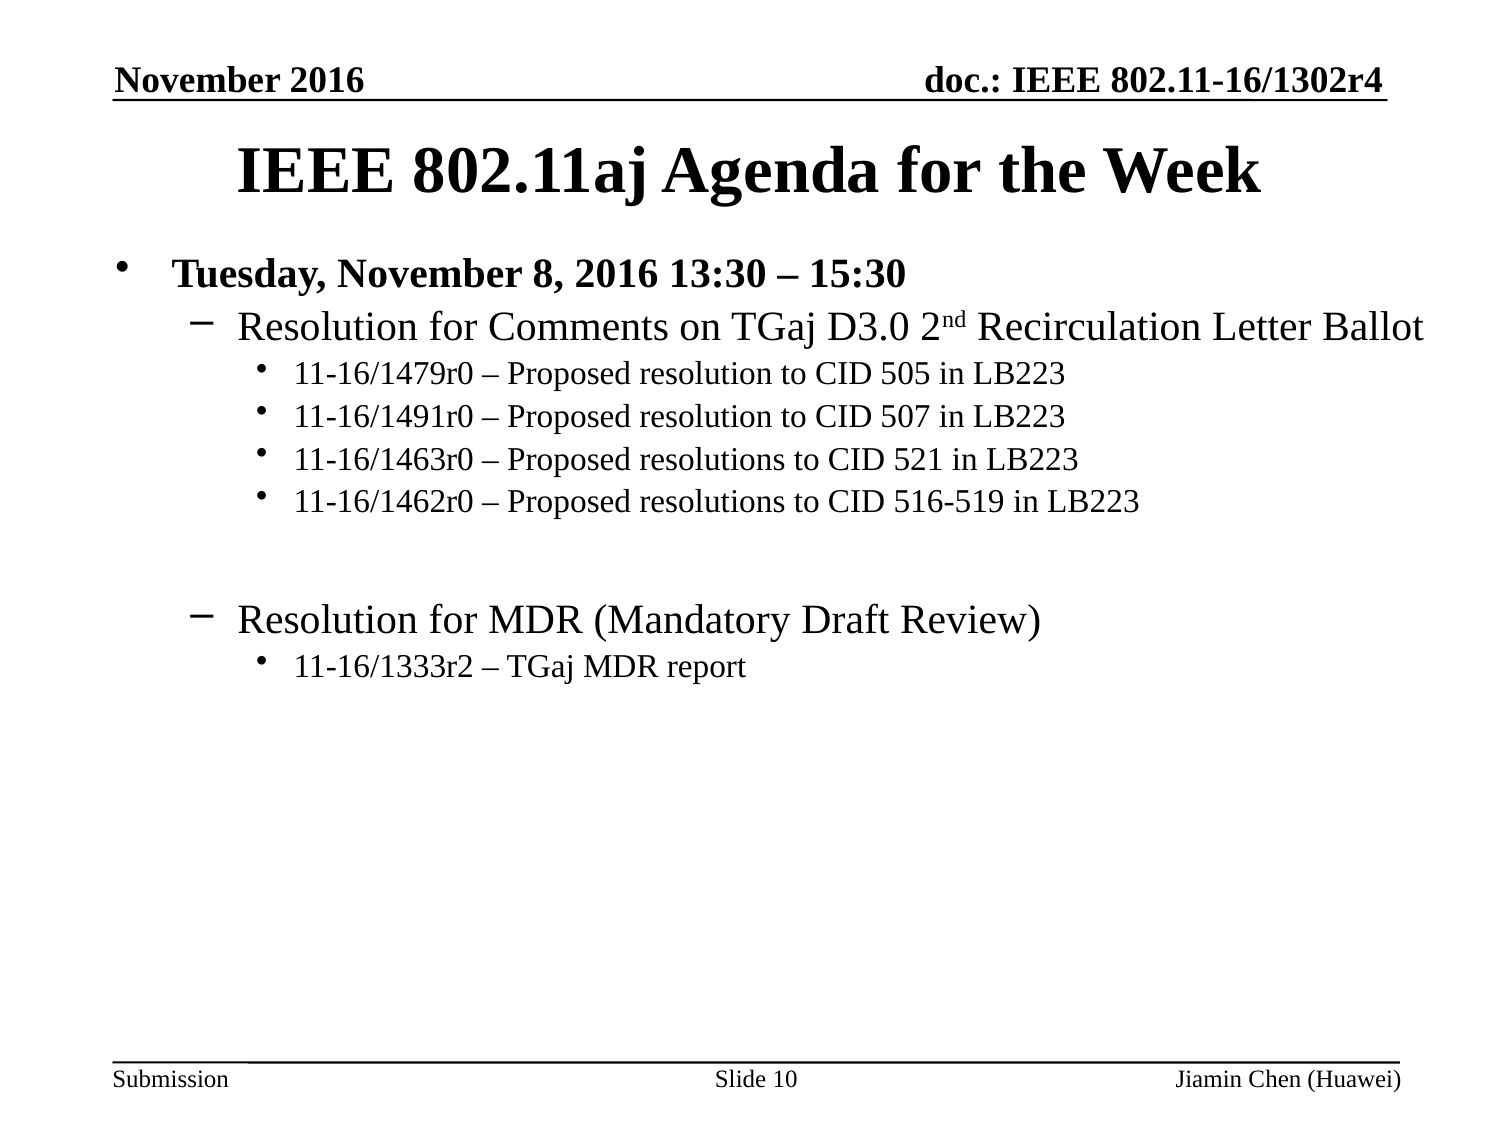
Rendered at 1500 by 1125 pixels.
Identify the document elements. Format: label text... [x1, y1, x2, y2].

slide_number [114, 54, 374, 101]
list Tuesday, November 8, 2016 13:30 – 15:30 Resolution for Comments on TGaj D3.0 2nd Recirculation Letter Ballot 11-16/1479r0 – Proposed resolution to CID 505 in LB223 11-16/1491r0 – Proposed resolution to CID 507 in LB223 11-16/1463r0 – Proposed resolutions to CID 521 in LB223 11-16/1462r0 – Proposed resolutions to CID 516-519 in LB223 Resolution for MDR (Mandatory Draft Review) 11-16/1333r2 – TGaj MDR report [100, 243, 1459, 1067]
footer Jiamin Chen (Huawei) [773, 1061, 1402, 1093]
slide_number Slide 10 [712, 1061, 773, 1093]
title IEEE 802.11aj Agenda for the Week [112, 112, 1388, 220]
